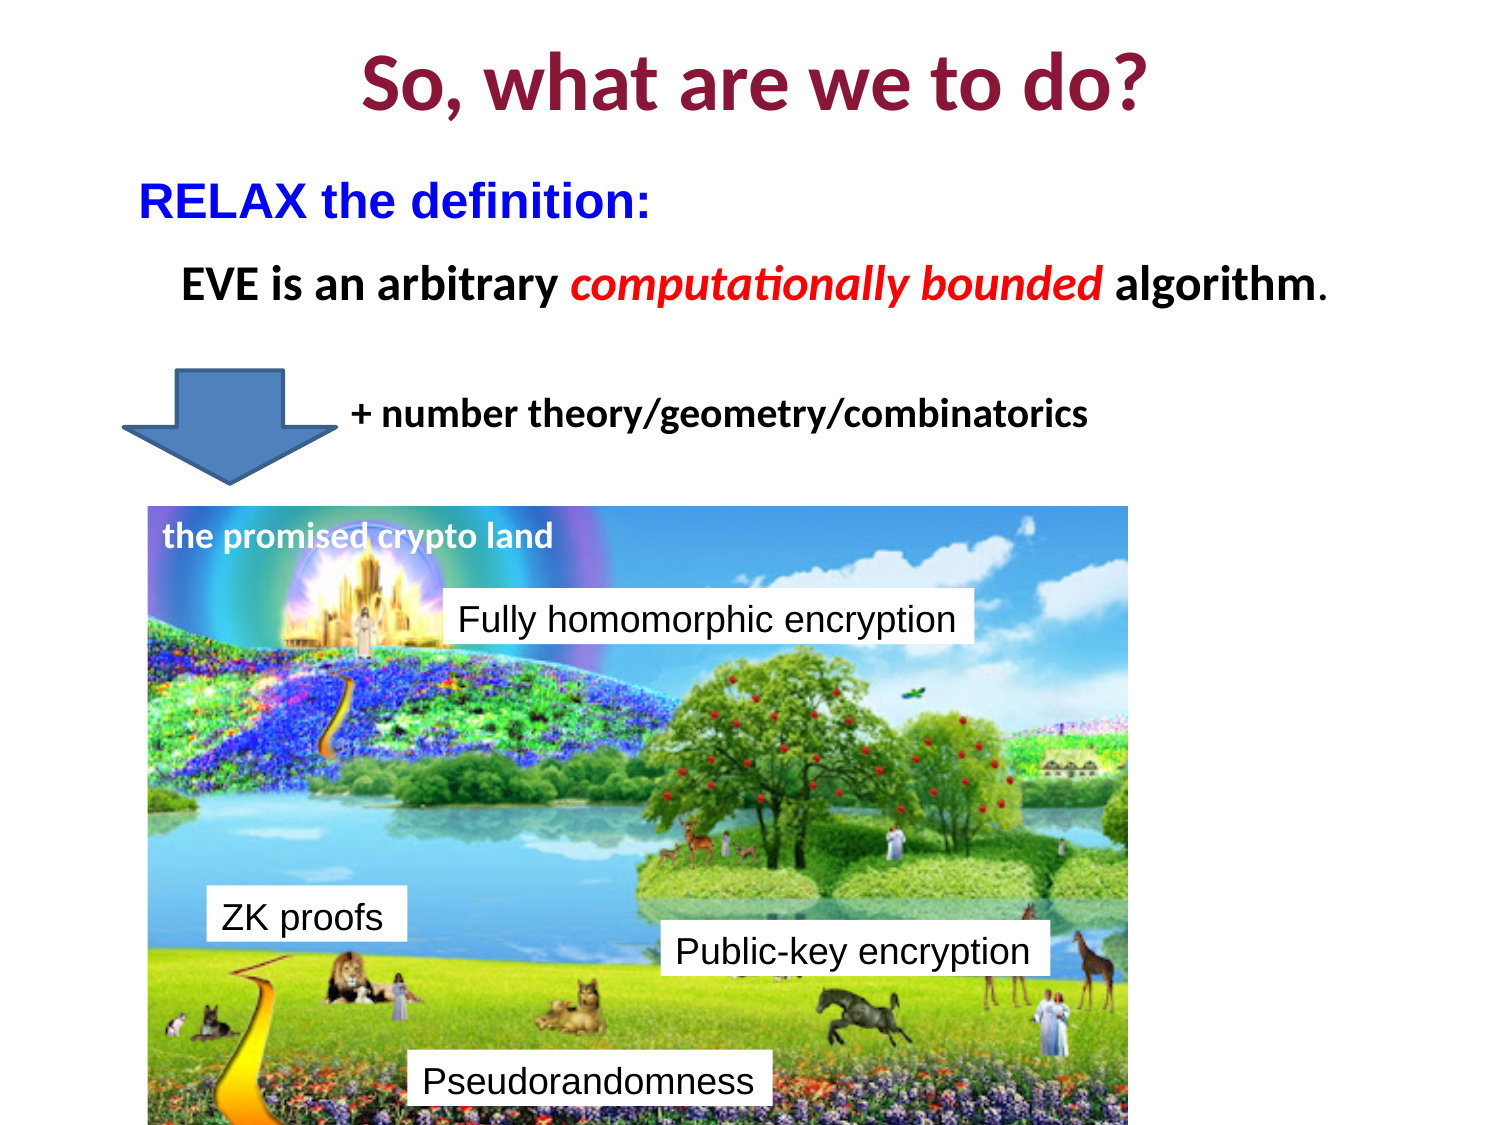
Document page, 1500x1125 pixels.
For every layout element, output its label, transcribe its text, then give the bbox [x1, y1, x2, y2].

picture [147, 506, 1129, 1125]
text_box RELAX the definition: [123, 160, 1471, 239]
subtitle So, what are we to do? [41, 19, 1471, 137]
text_box [121, 368, 336, 486]
text_box + number theory/geometry/combinatorics [336, 378, 1128, 444]
text_box EVE is an arbitrary computationally bounded algorithm. [166, 243, 1428, 319]
